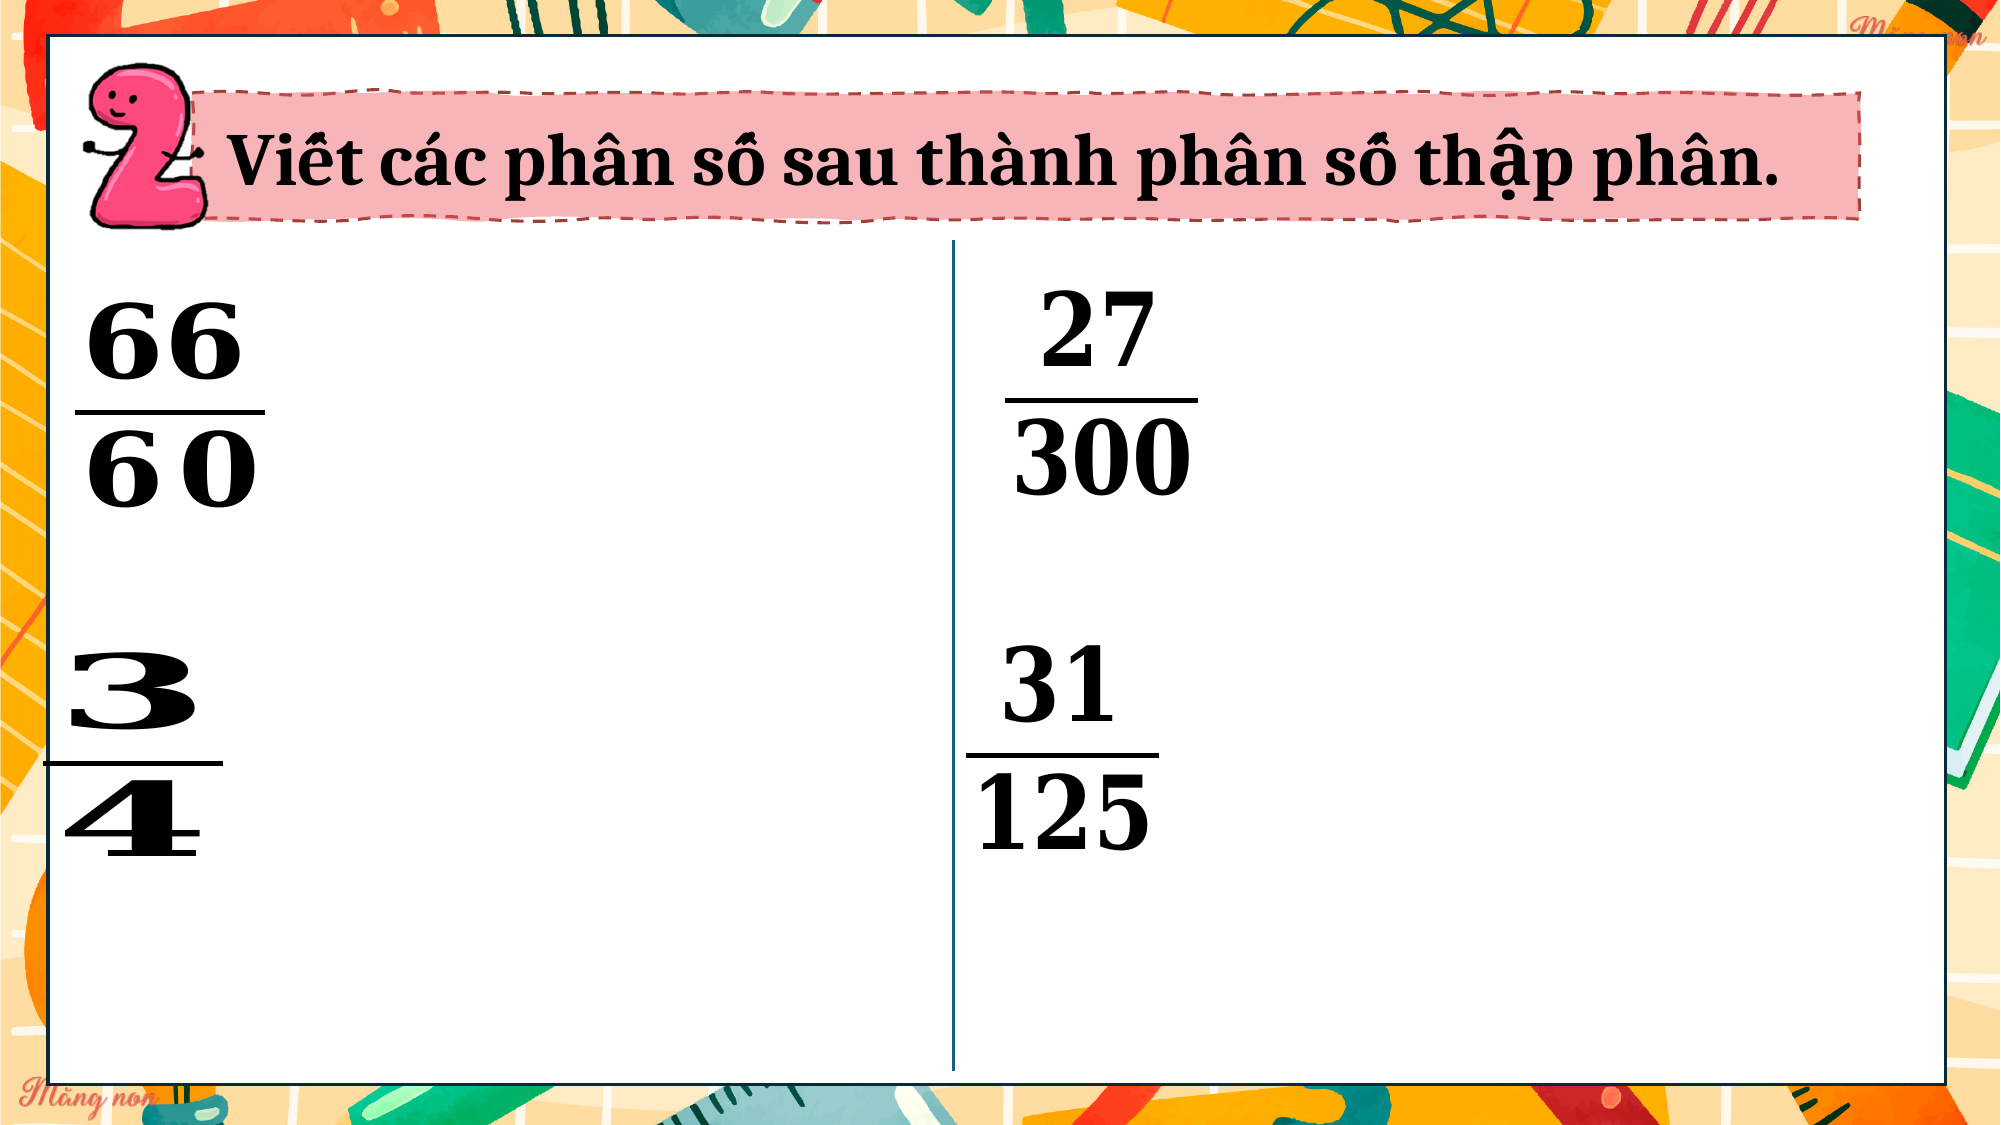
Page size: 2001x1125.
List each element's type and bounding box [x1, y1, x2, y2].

text_box [67, 18, 1895, 289]
picture [0, 0, 2001, 1125]
